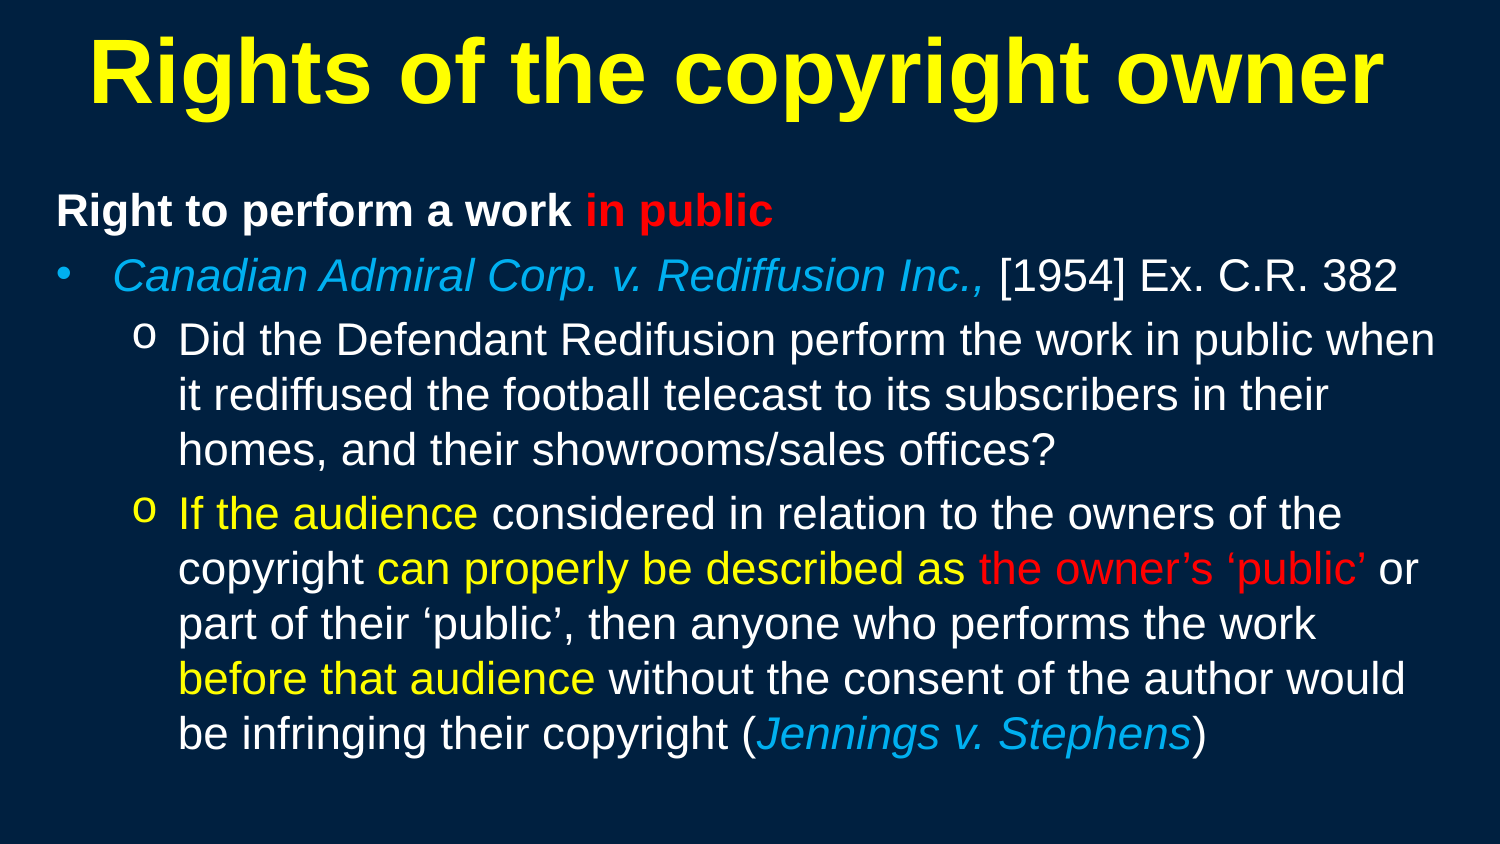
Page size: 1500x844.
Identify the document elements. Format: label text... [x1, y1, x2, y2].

title Rights of the copyright owner [29, 4, 1447, 114]
list Right to perform a work in public Canadian Admiral Corp. v. Rediffusion Inc., [1954] Ex. C.R. 382 Did the Defendant Redifusion perform the work in public when it rediffused the football telecast to its subscribers in their homes, and their showrooms/sales offices? If the audience considered in relation to the owners of the copyright can properly be described as the owner’s ‘public’ or part of their ‘public’, then anyone who performs the work before that audience without the consent of the author would be infringing their copyright (Jennings v. Stephens) [41, 173, 1459, 812]
